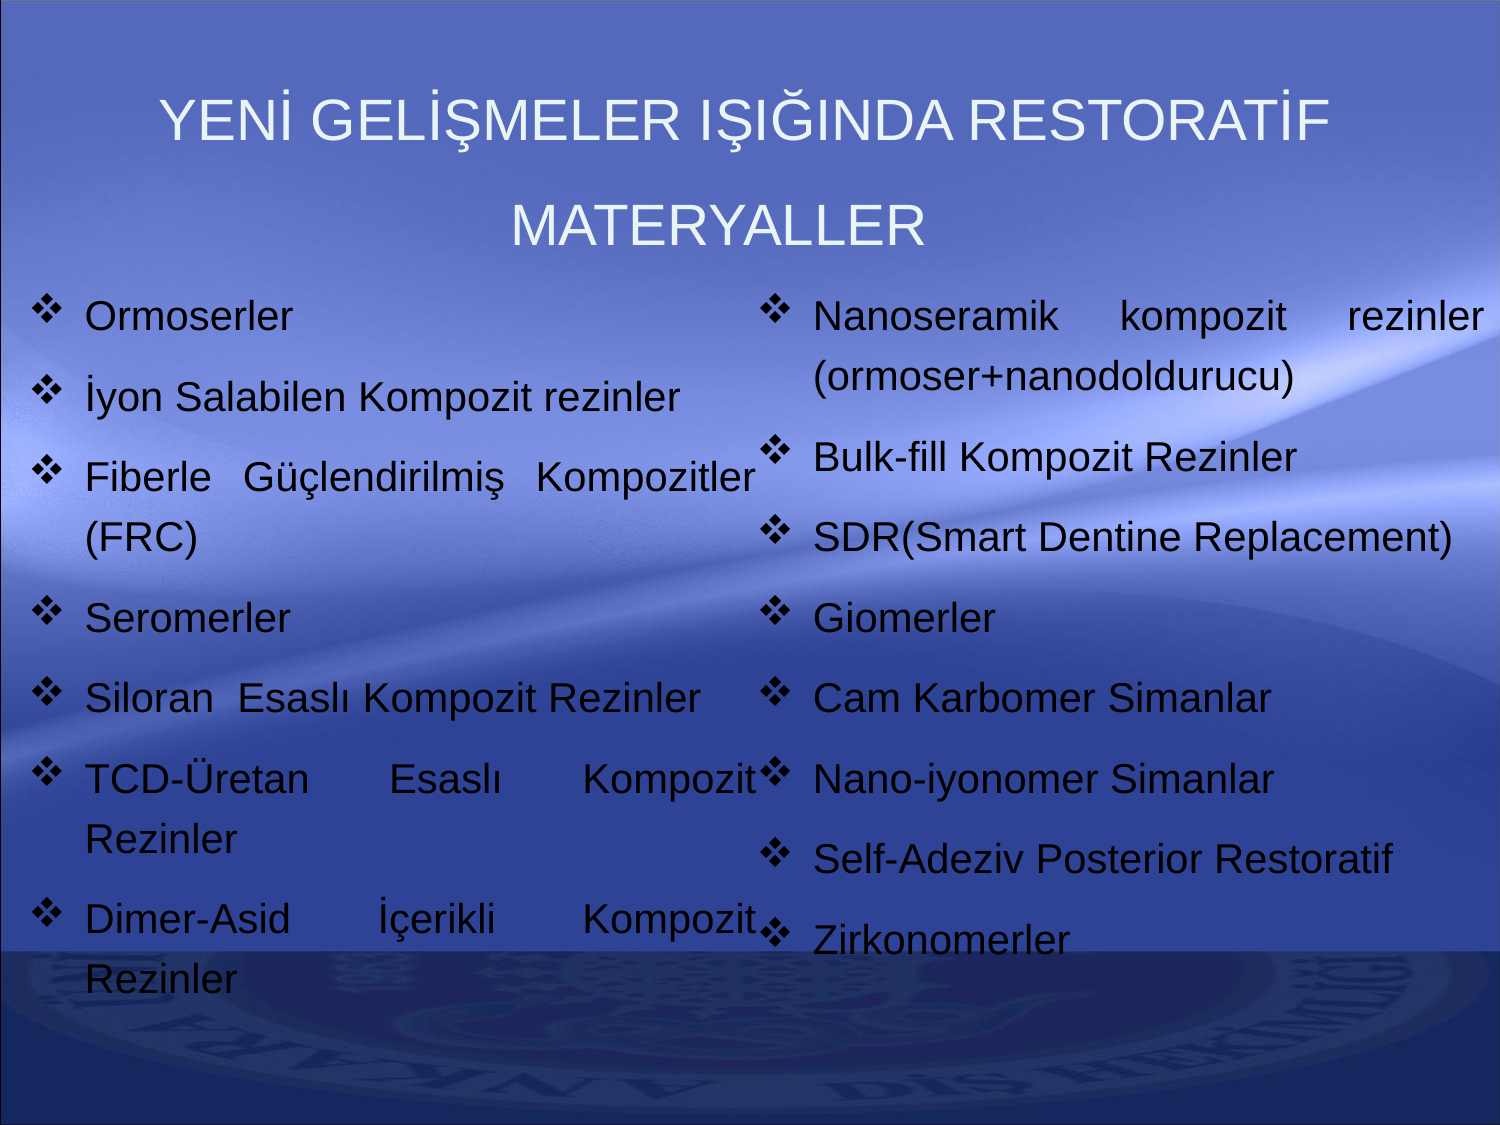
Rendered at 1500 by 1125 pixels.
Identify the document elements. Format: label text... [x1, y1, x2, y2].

list Ormoserler İyon Salabilen Kompozit rezinler Fiberle Güçlendirilmiş Kompozitler (FRC) Seromerler Siloran Esaslı Kompozit Rezinler TCD-Üretan Esaslı Kompozit Rezinler Dimer-Asid İçerikli Kompozit Rezinler Nanoseramik kompozit rezinler (ormoser+nanodoldurucu) Bulk-fill Kompozit Rezinler SDR(Smart Dentine Replacement) Giomerler Cam Karbomer Simanlar Nano-iyonomer Simanlar Self-Adeziv Posterior Restoratif Zirkonomerler [13, 270, 1500, 1073]
title YENİ GELİŞMELER IŞIĞINDA RESTORATİF MATERYALLER [13, 63, 1425, 242]
picture [0, 0, 1500, 1125]
